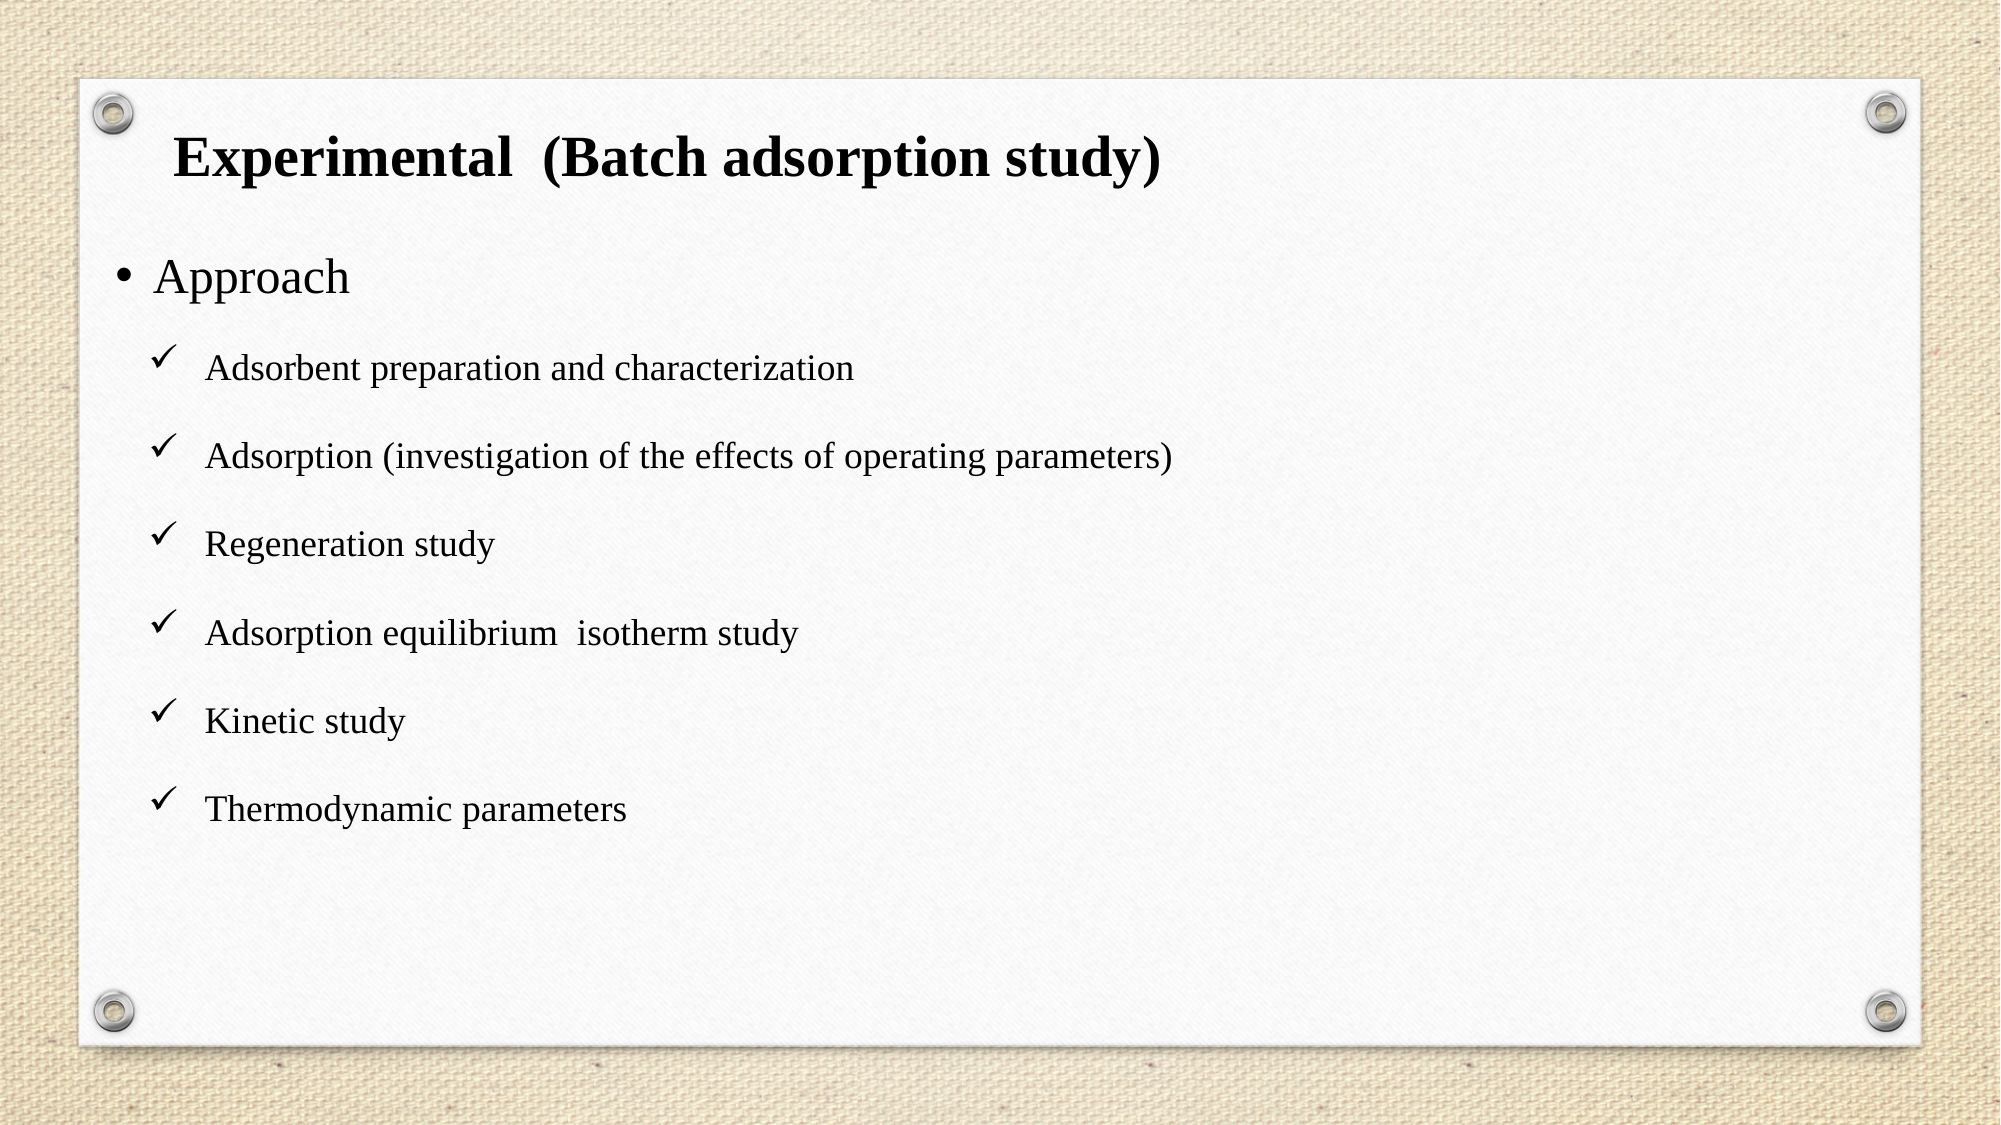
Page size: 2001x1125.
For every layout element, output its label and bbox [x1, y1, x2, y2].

picture [0, 0, 2001, 1125]
text_box [100, 110, 1597, 843]
